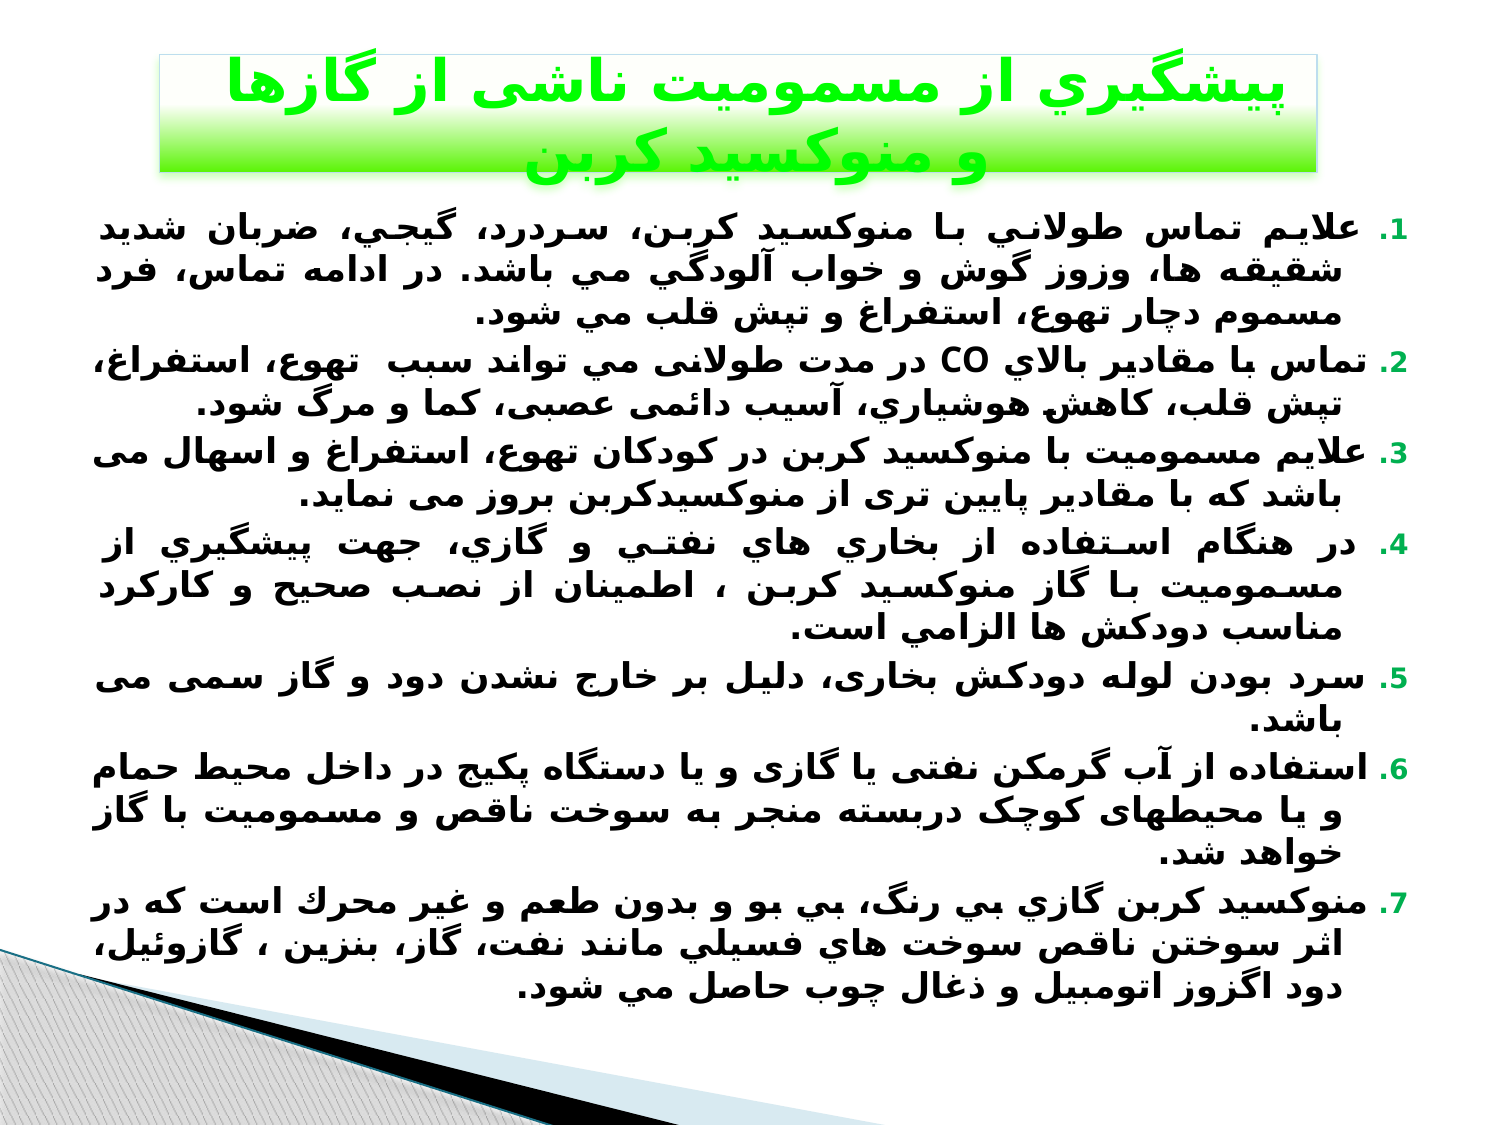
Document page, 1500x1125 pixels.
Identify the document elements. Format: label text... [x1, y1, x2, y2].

text_box پيشگيري از مسموميت ناشی از گازها و منوکسيد کربن [159, 54, 1318, 173]
list 1. علايم تماس طولاني با منوكسيد كربن، سردرد، گيجي، ضربان شدید شقیقه ها، وزوز گوش و خواب آلودگي مي باشد. در ادامه تماس، فرد مسموم دچار تهوع، استفراغ و تپش قلب مي شود. 2. تماس با مقادير بالاي CO در مدت طولانی مي تواند سبب تهوع، استفراغ، تپش قلب، كاهش هوشياري، آسیب دائمی عصبی، کما و مرگ شود. 3. علایم مسمومیت با منوکسید کربن در کودکان تهوع، استفراغ و اسهال می باشد که با مقادیر پایین تری از منوکسیدکربن بروز می نماید. 4. در هنگام استفاده از بخاري هاي نفتي و گازي، جهت پيشگيري از مسموميت با گاز منوكسيد كربن ، اطمينان از نصب صحيح و كاركرد مناسب دودكش ها الزامي است. 5. سرد بودن لوله دودکش بخاری، دلیل بر خارج نشدن دود و گاز سمی می باشد. 6. استفاده از آب گرمکن نفتی یا گازی و یا دستگاه پکیج در داخل محیط حمام و یا محیطهای کوچک دربسته منجر به سوخت ناقص و مسمومیت با گاز خواهد شد. 7. منوكسيد كربن گازي بي رنگ، بي بو و بدون طعم و غير محرك است كه در اثر سوختن ناقص سوخت هاي فسيلي مانند نفت، گاز، بنزين ، گازوئيل، دود اگزوز اتومبیل و ذغال چوب حاصل مي شود. [76, 196, 1424, 1059]
